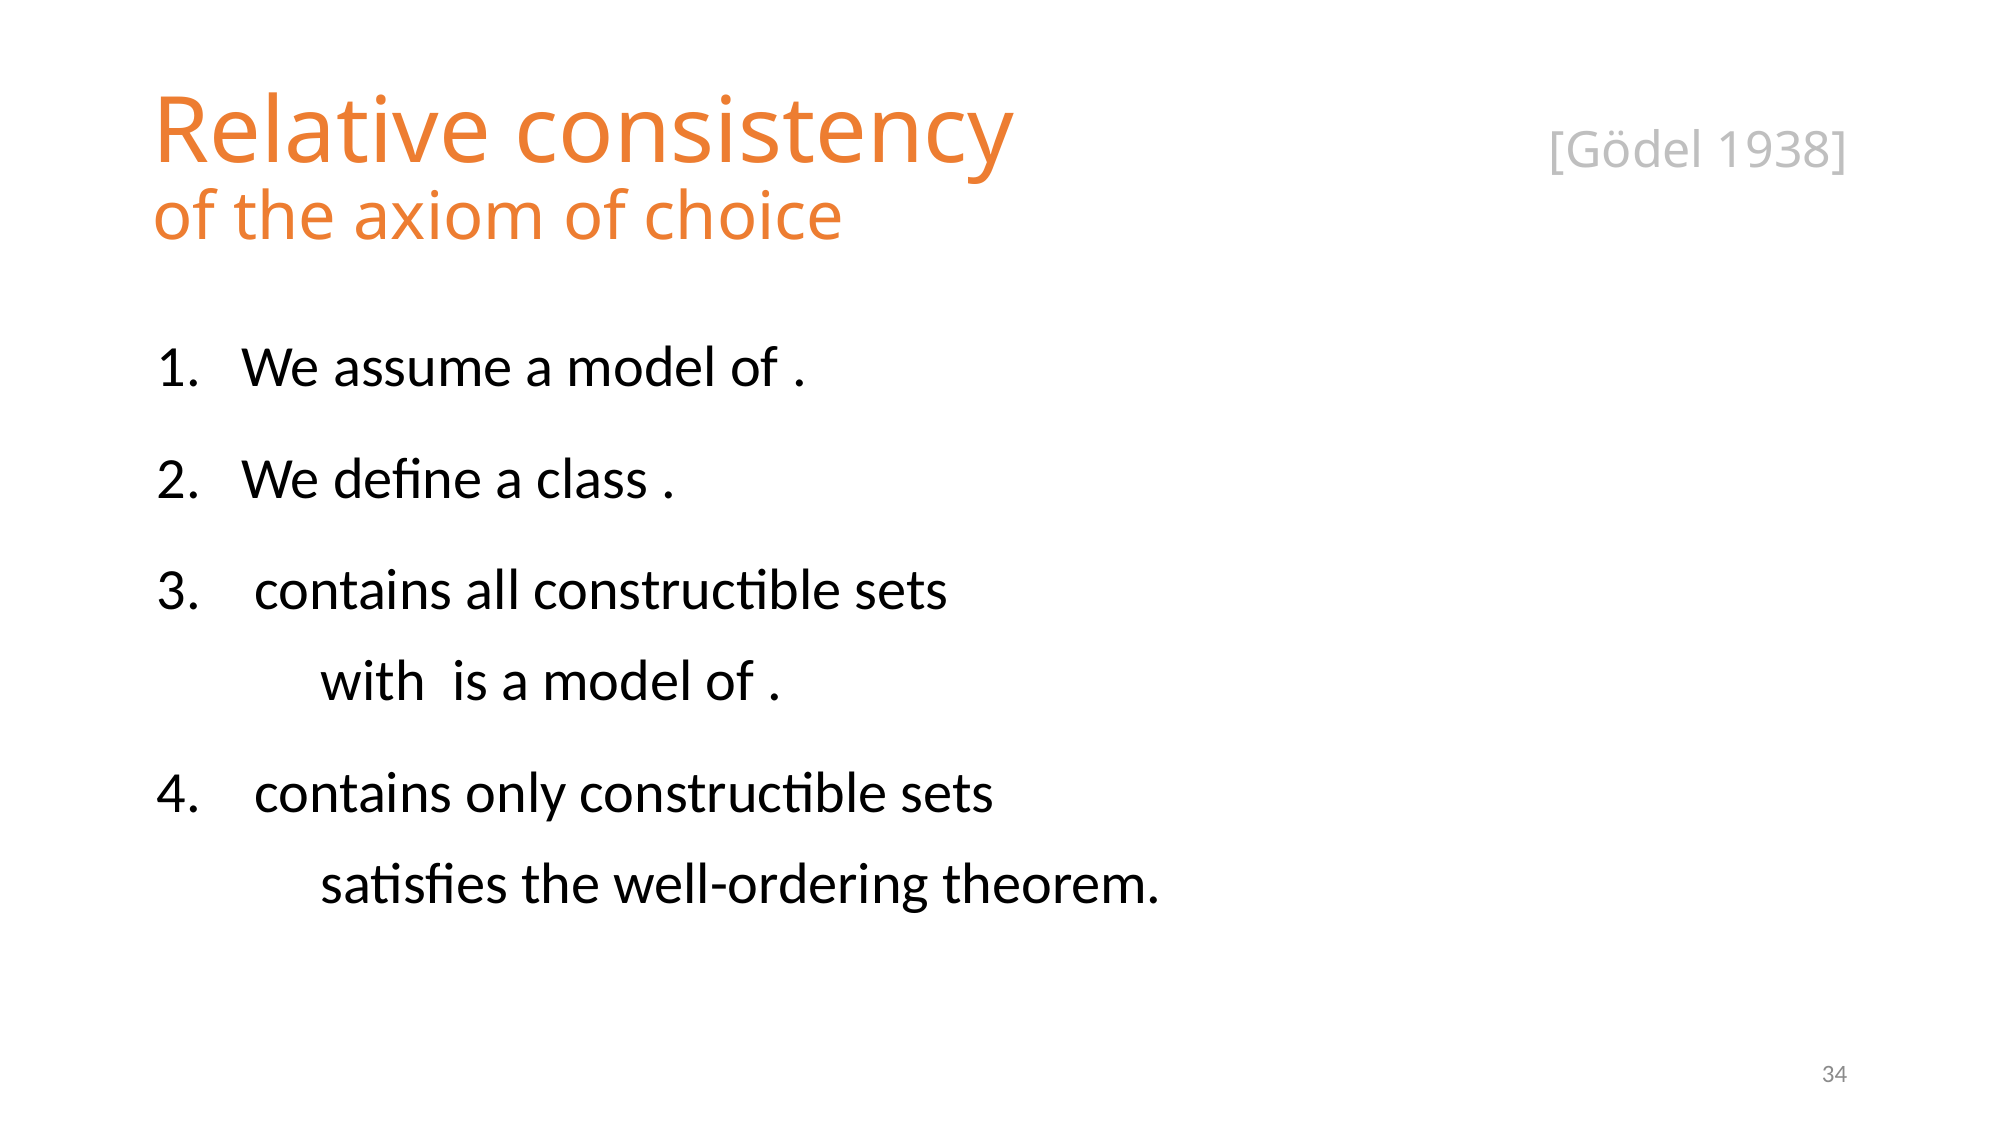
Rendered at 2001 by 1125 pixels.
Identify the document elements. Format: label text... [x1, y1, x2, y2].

slide_number 34 [1412, 1042, 1863, 1103]
title Relative consistency of the axiom of choice [137, 59, 1863, 278]
text_box [Gödel 1938] [1315, 110, 1863, 186]
